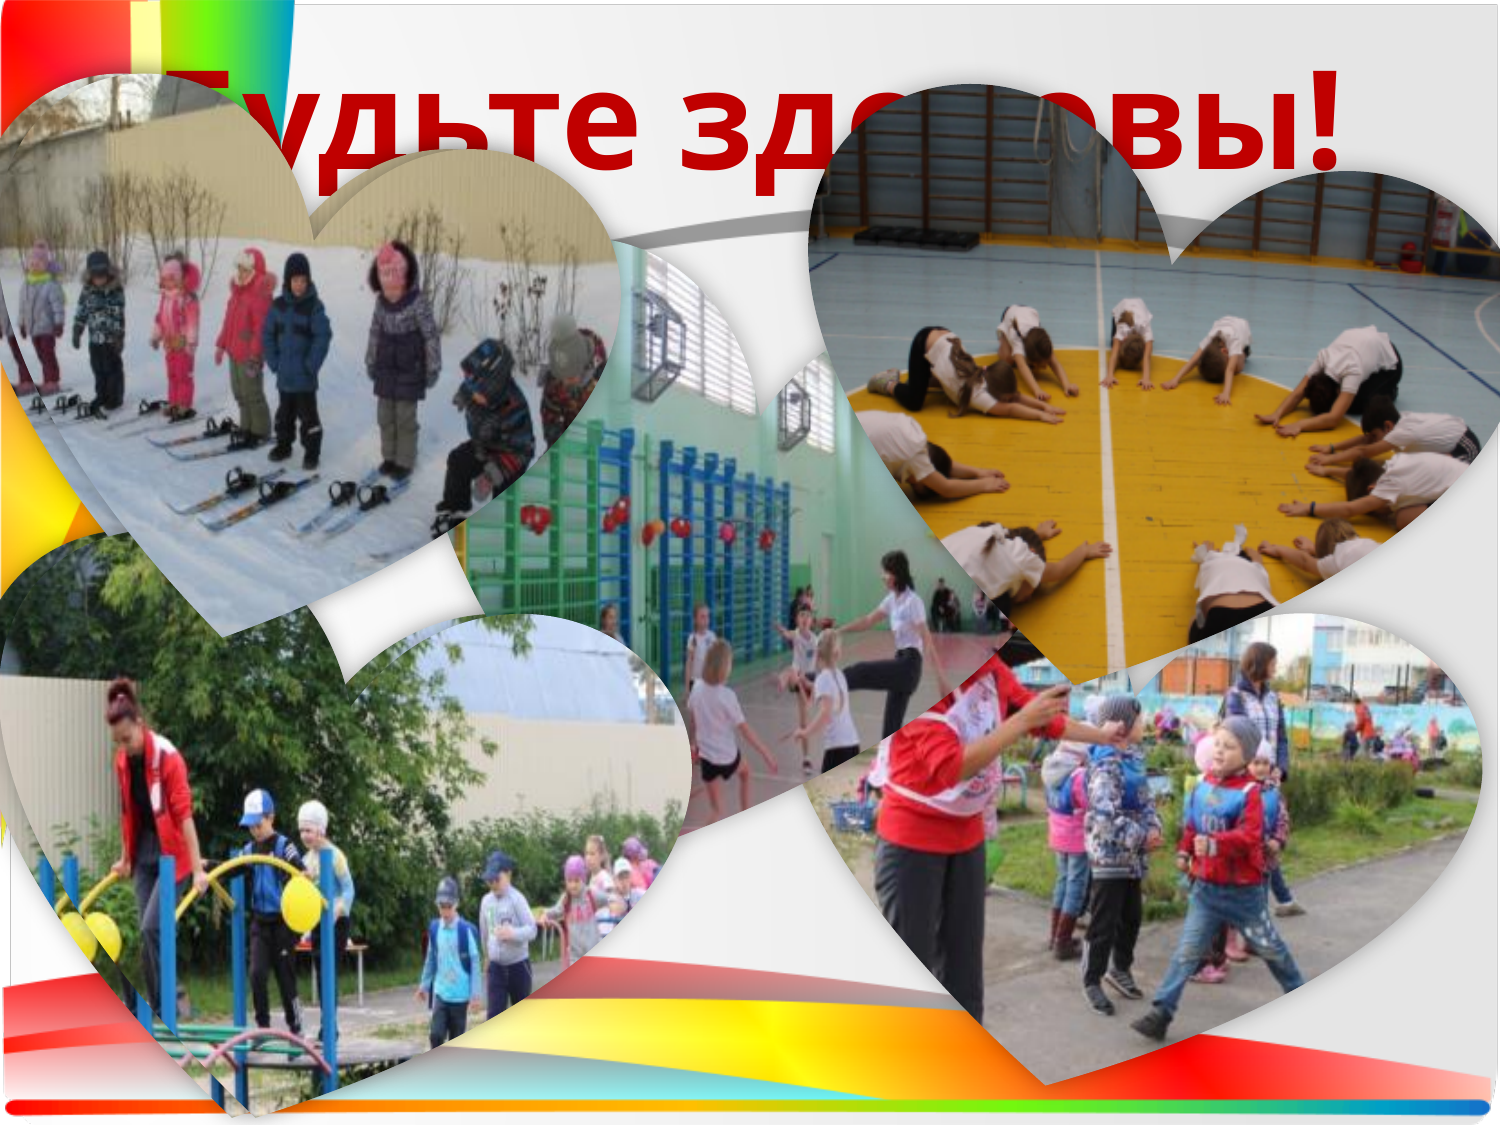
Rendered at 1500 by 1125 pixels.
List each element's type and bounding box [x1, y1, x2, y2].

list [601, 266, 1060, 851]
picture [0, 0, 1500, 1125]
